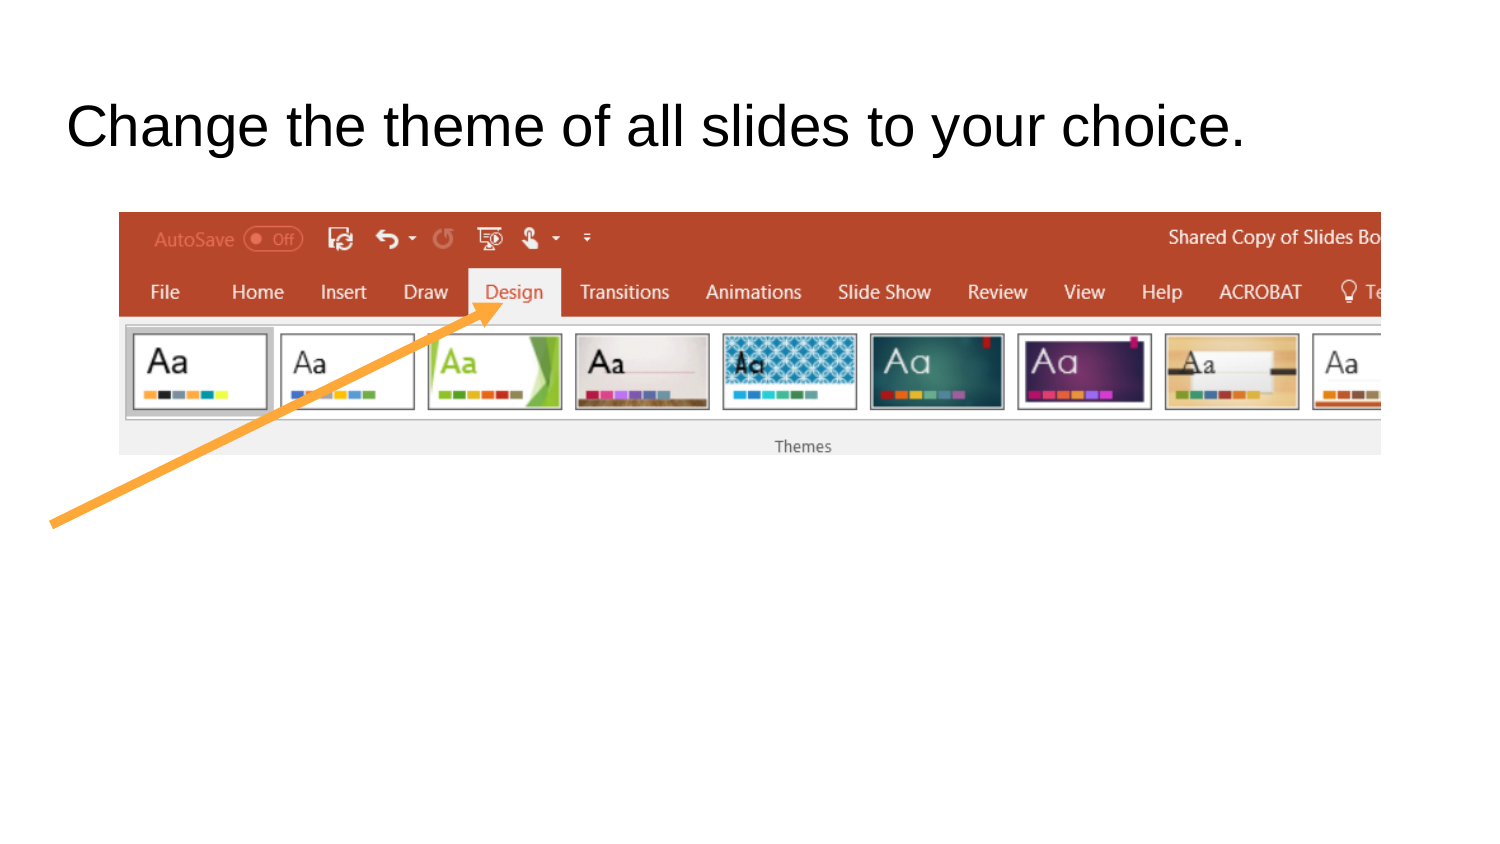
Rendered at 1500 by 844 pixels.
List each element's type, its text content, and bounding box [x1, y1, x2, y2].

title Change the theme of all slides to your choice. [51, 72, 1449, 167]
picture [119, 212, 1381, 455]
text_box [50, 302, 504, 526]
